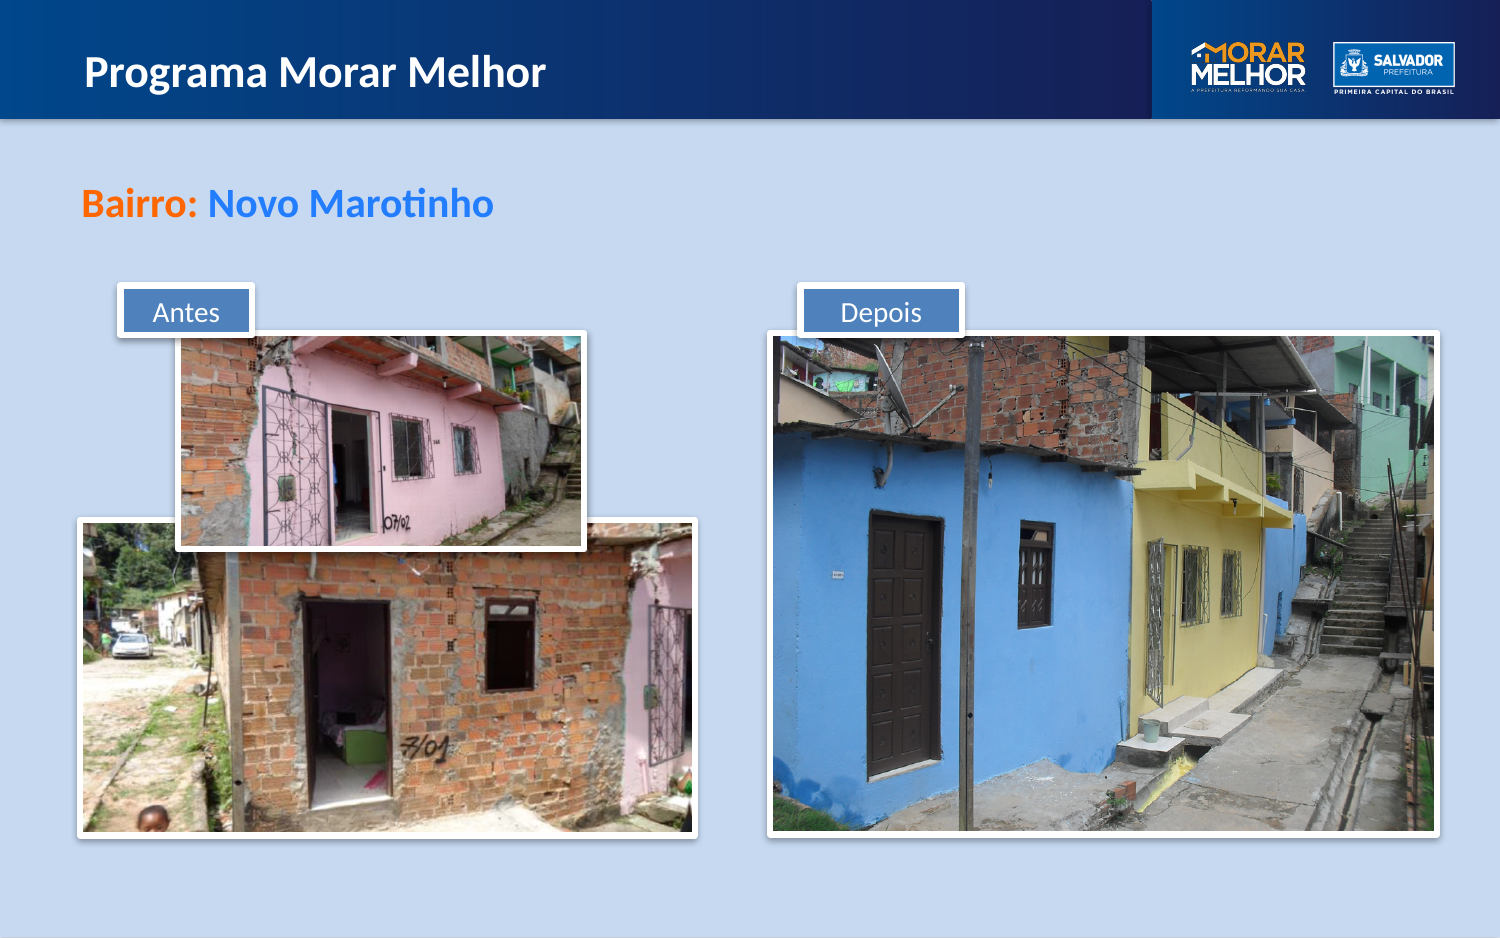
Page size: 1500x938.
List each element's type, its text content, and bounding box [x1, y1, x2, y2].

text_box Programa Morar Melhor [69, 34, 562, 105]
picture [1333, 42, 1455, 94]
picture [1191, 42, 1306, 92]
picture [83, 335, 692, 833]
text_box Bairro: Novo Marotinho [66, 168, 950, 233]
text_box Antes [117, 282, 255, 338]
picture [773, 335, 1435, 832]
text_box Depois [797, 282, 965, 334]
